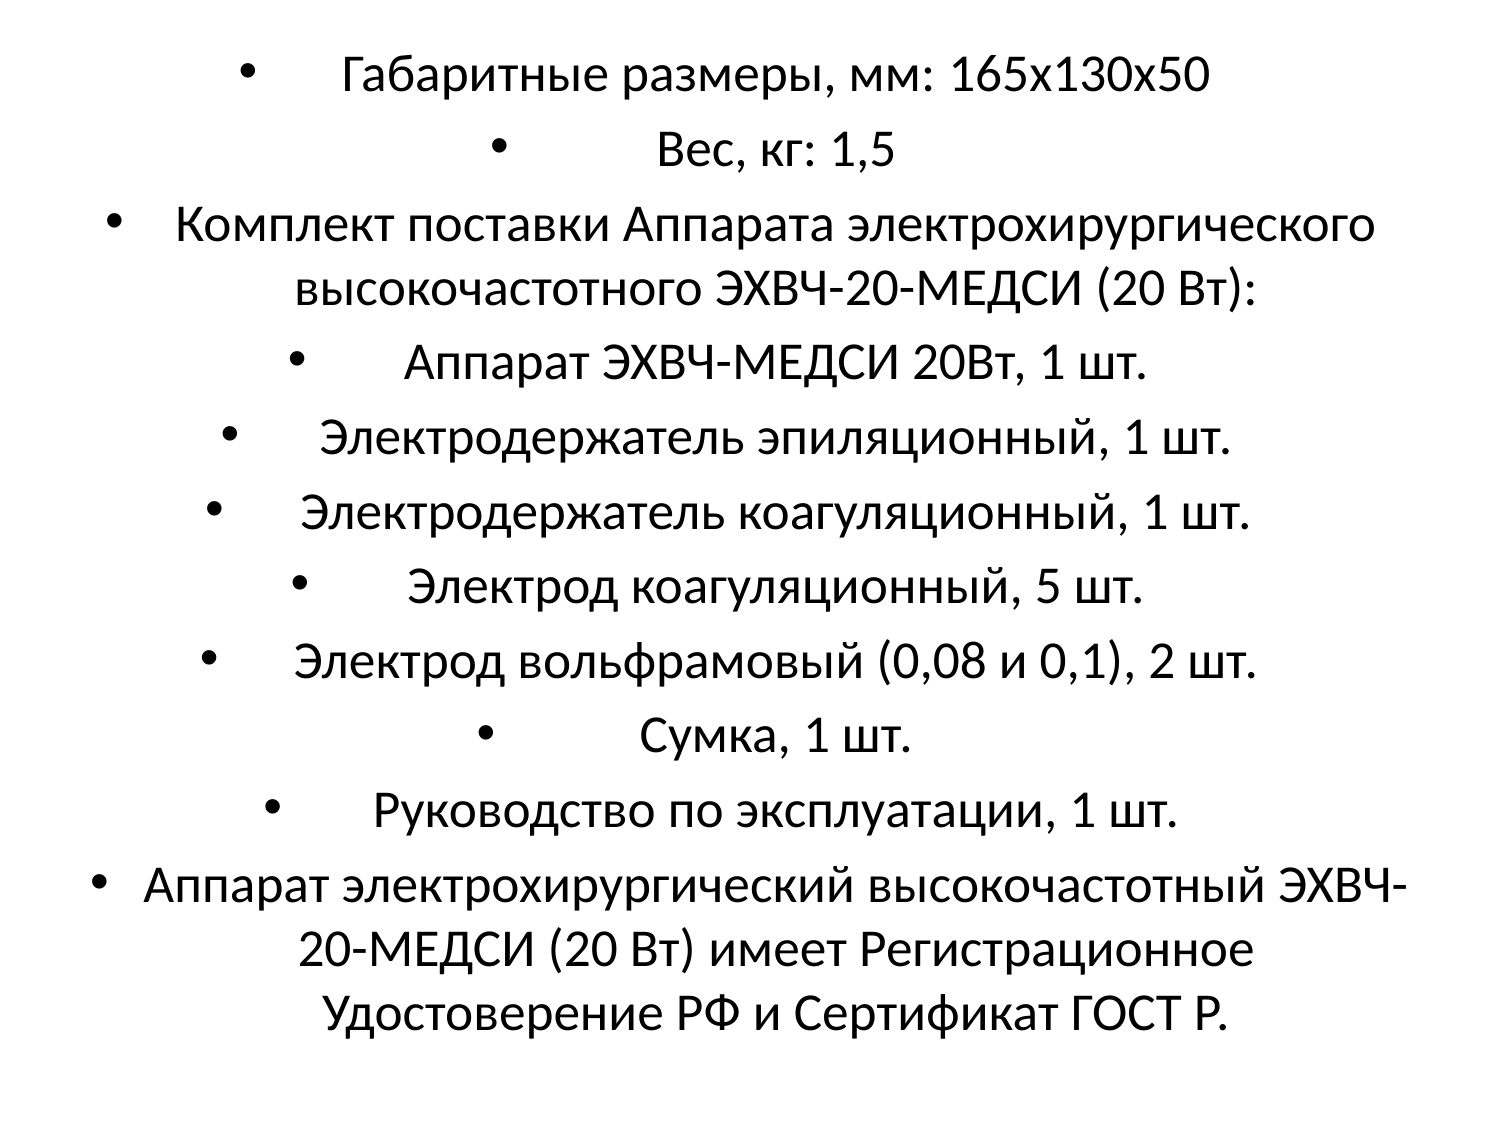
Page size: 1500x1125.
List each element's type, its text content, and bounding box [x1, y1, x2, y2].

list Габаритные размеры, мм: 165х130х50 Вес, кг: 1,5 Комплект поставки Аппарата электрохирургического высокочастотного ЭХВЧ-20-МЕДСИ (20 Вт): Аппарат ЭХВЧ-МЕДСИ 20Вт, 1 шт. Электродержатель эпиляционный, 1 шт. Электродержатель коагуляционный, 1 шт. Электрод коагуляционный, 5 шт. Электрод вольфрамовый (0,08 и 0,1), 2 шт. Сумка, 1 шт. Руководство по эксплуатации, 1 шт. Аппарат электрохирургический высокочастотный ЭХВЧ-20-МЕДСИ (20 Вт) имеет Регистрационное Удостоверение РФ и Сертификат ГОСТ Р. [75, 30, 1425, 1059]
